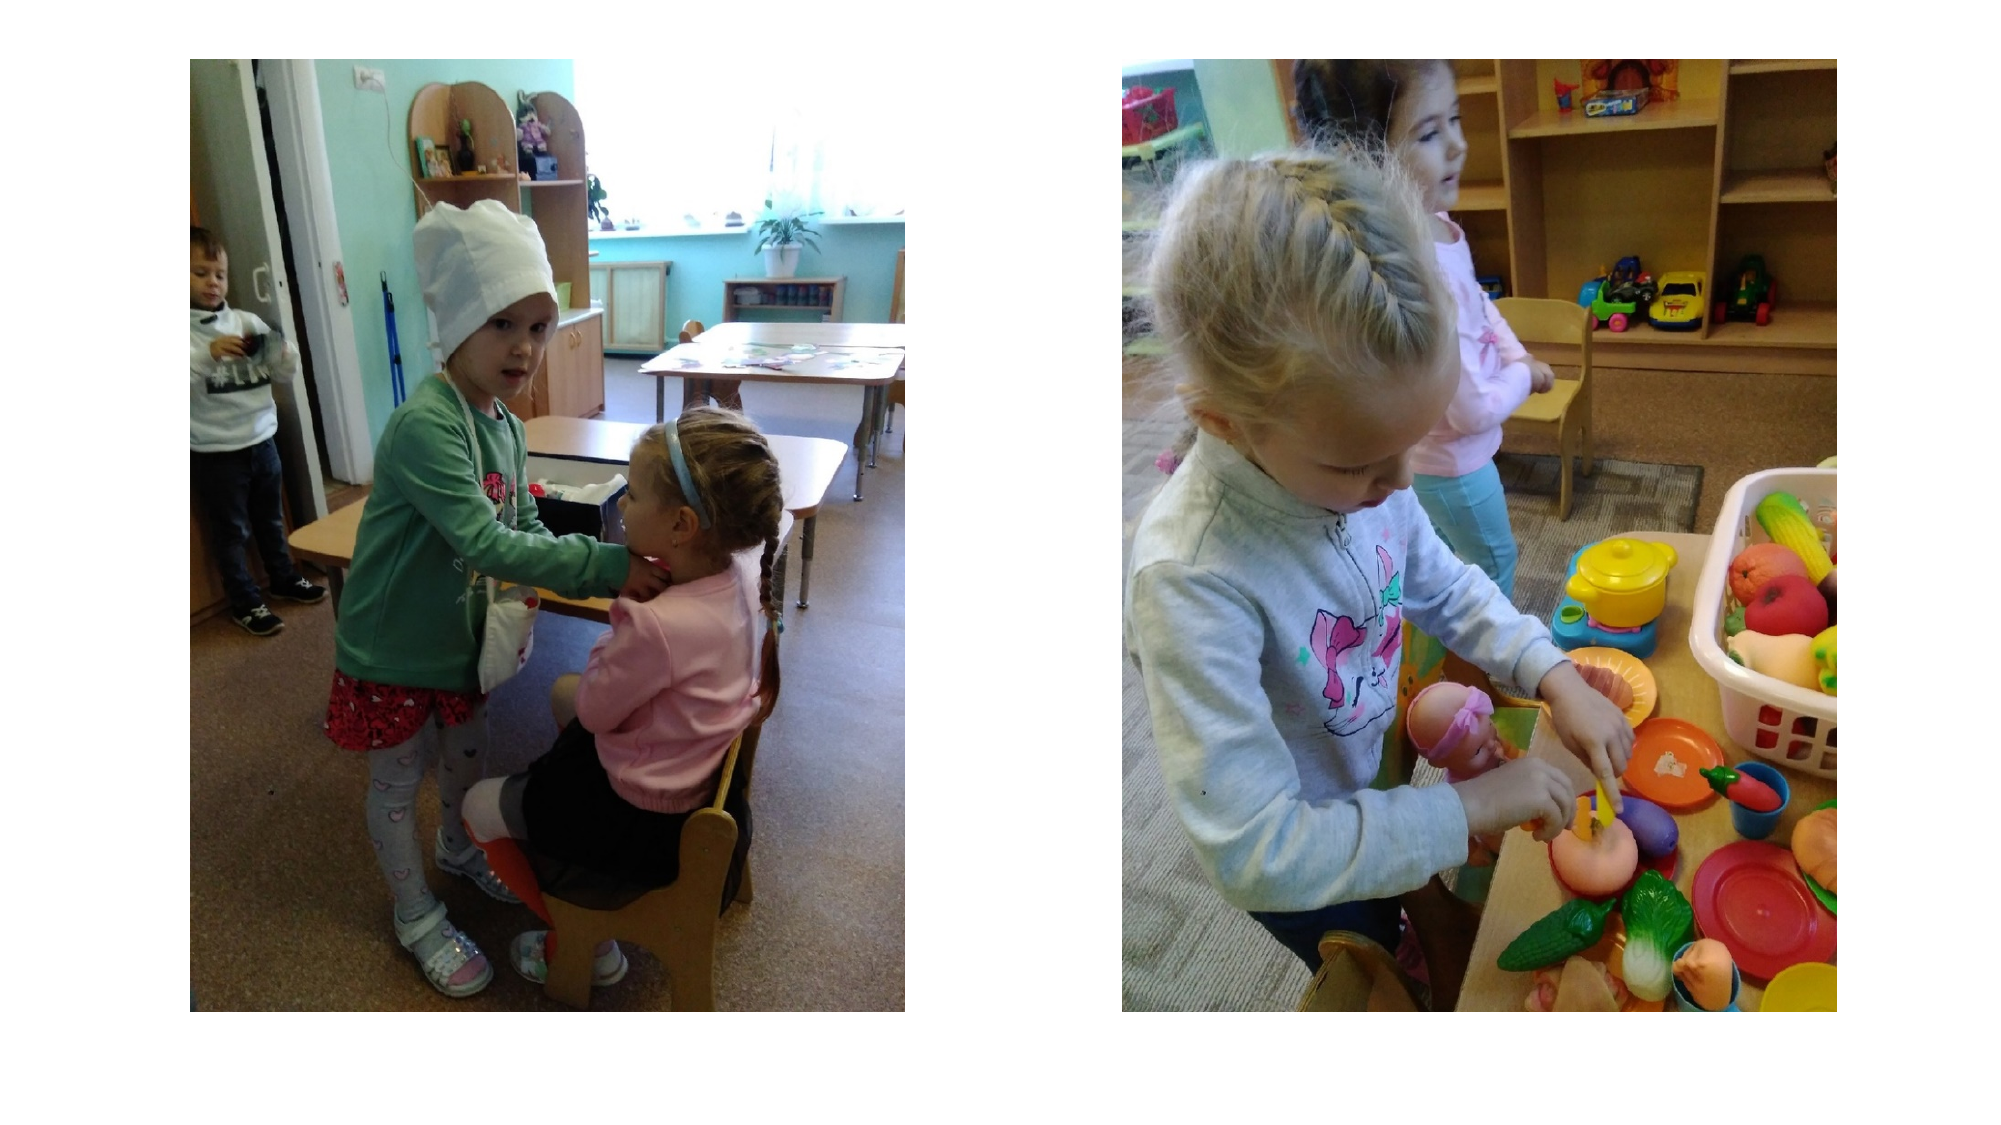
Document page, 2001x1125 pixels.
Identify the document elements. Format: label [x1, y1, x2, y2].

list [190, 59, 905, 1012]
list [1122, 59, 1837, 1012]
